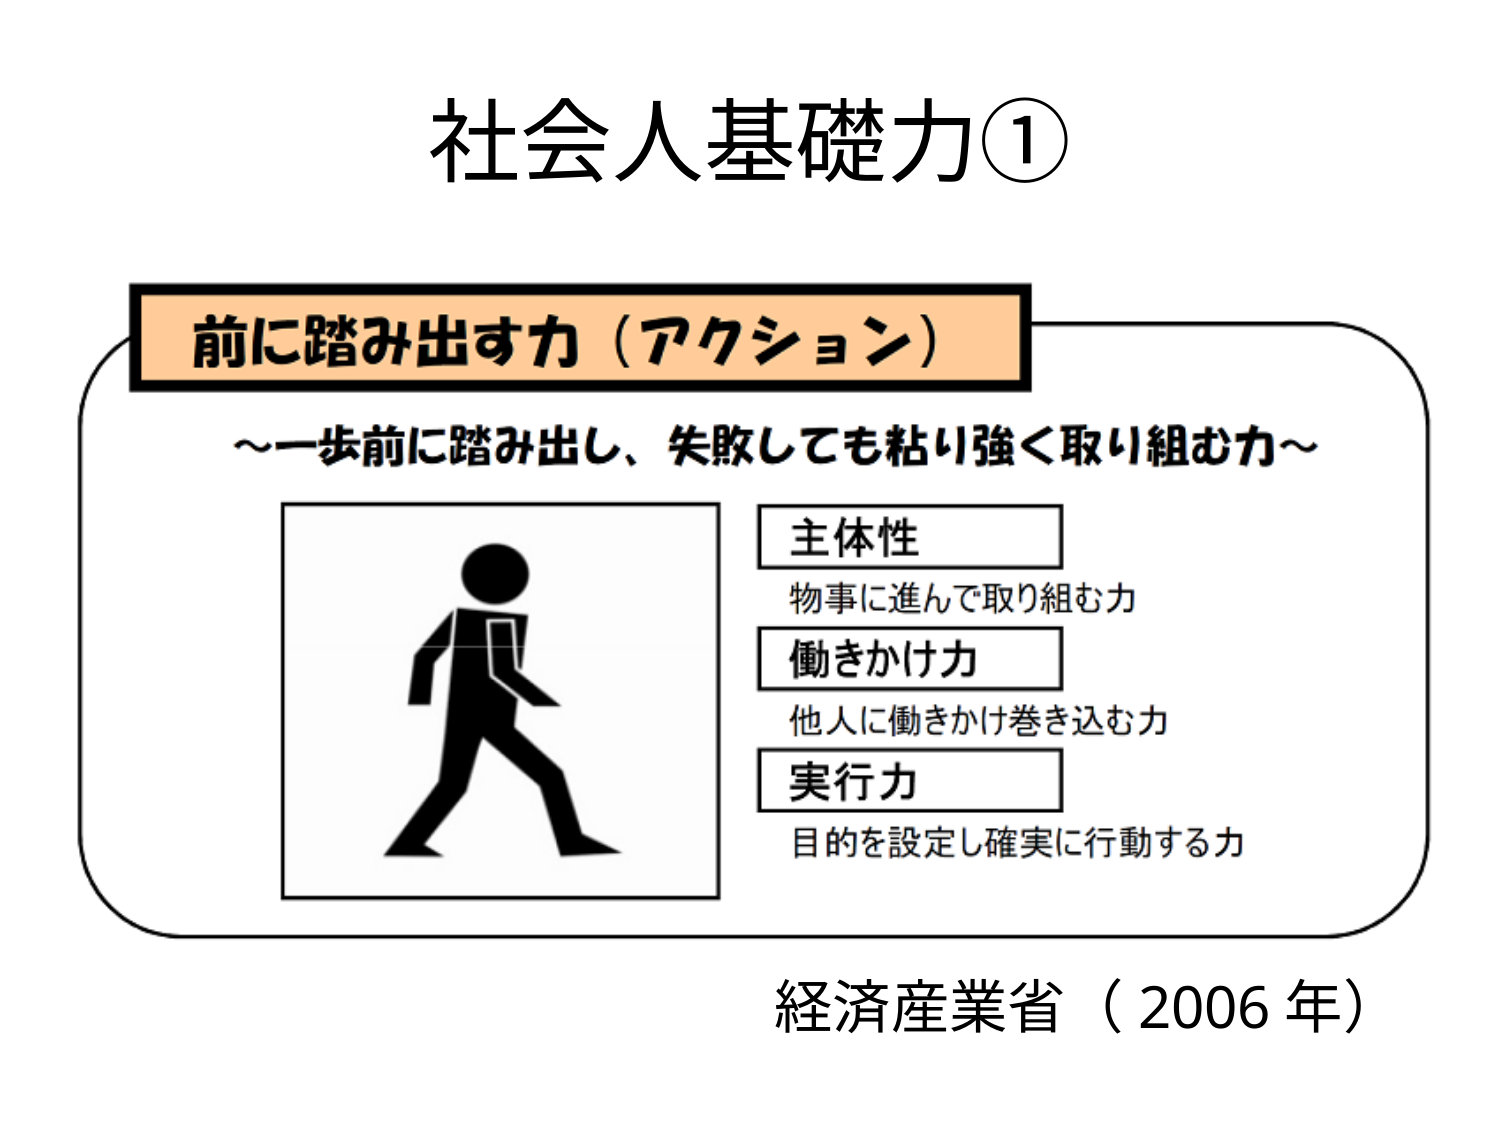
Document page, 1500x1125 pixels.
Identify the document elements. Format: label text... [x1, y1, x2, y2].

picture [64, 266, 1449, 953]
text_box 経済産業省（2006年） [759, 962, 1417, 1048]
title 社会人基礎力① [75, 45, 1425, 233]
